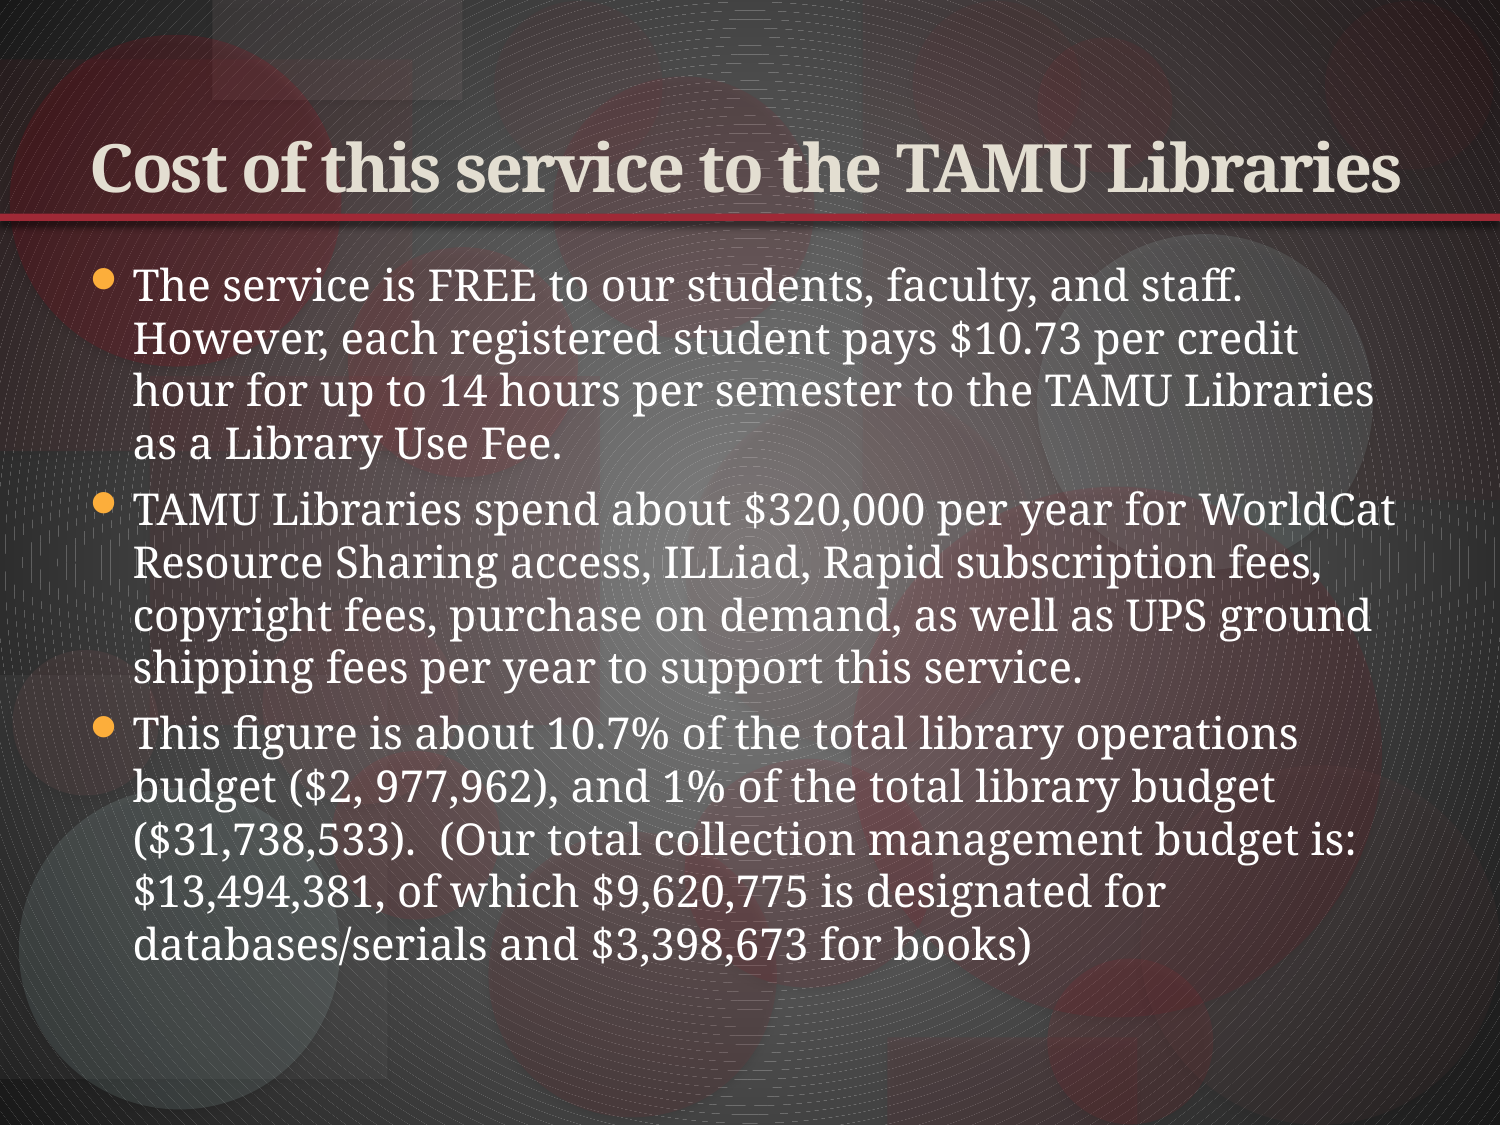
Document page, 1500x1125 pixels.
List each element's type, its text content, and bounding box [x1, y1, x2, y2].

list The service is FREE to our students, faculty, and staff. However, each registered student pays $10.73 per credit hour for up to 14 hours per semester to the TAMU Libraries as a Library Use Fee. TAMU Libraries spend about $320,000 per year for WorldCat Resource Sharing access, ILLiad, Rapid subscription fees, copyright fees, purchase on demand, as well as UPS ground shipping fees per year to support this service. This figure is about 10.7% of the total library operations budget ($2, 977,962), and 1% of the total library budget ($31,738,533). (Our total collection management budget is: $13,494,381, of which $9,620,775 is designated for databases/serials and $3,398,673 for books) [75, 249, 1425, 1000]
title Cost of this service to the TAMU Libraries [75, 26, 1425, 214]
